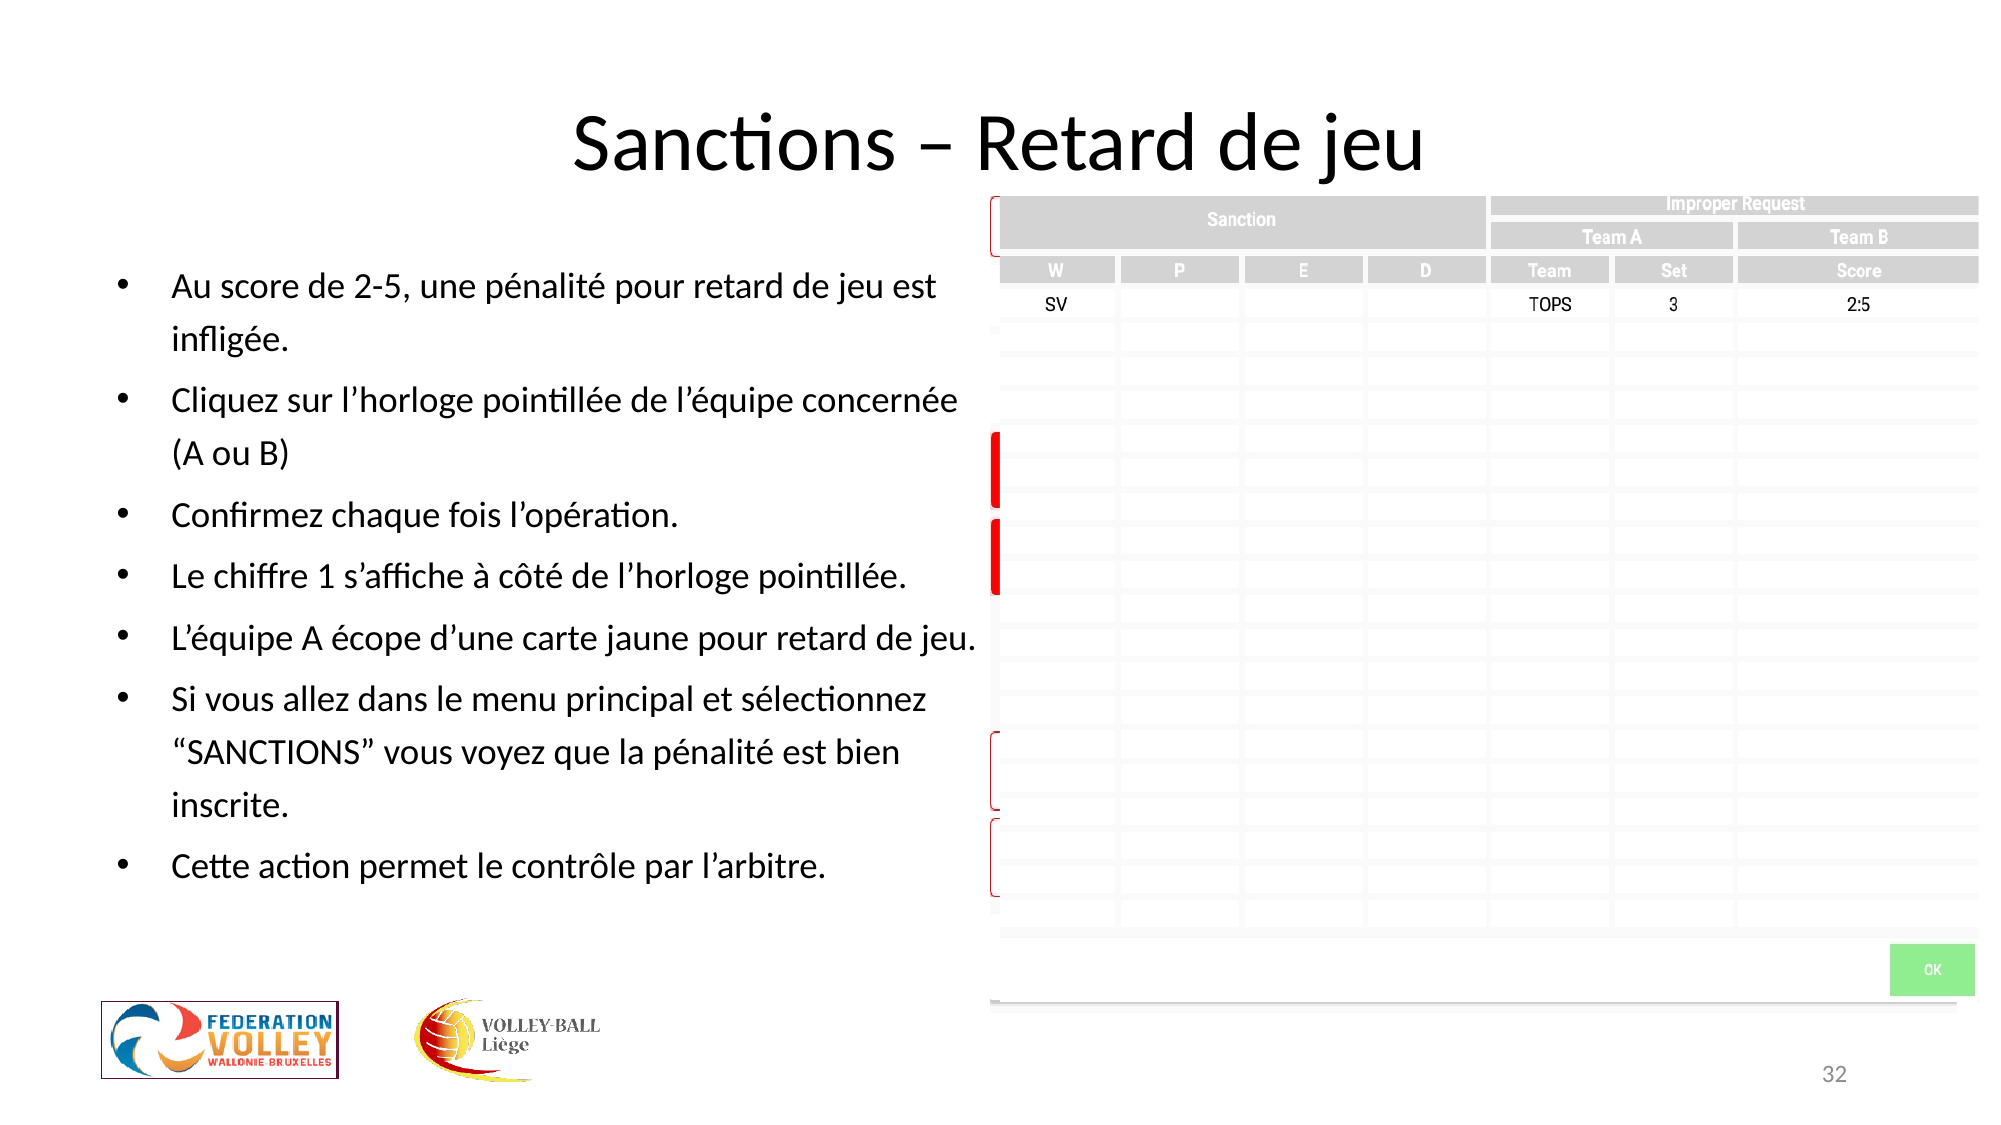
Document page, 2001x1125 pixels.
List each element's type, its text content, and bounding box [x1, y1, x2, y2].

picture [414, 998, 600, 1082]
slide_number 32 [1412, 1042, 1863, 1103]
title Sanctions – Retard de jeu [249, 65, 1750, 197]
subtitle Au score de 2-5, une pénalité pour retard de jeu est infligée. Cliquez sur l’horloge pointillée de l’équipe concernée (A ou B) Confirmez chaque fois l’opération. Le chiffre 1 s’affiche à côté de l’horloge pointillée. L’équipe A écope d’une carte jaune pour retard de jeu. Si vous allez dans le menu principal et sélectionnez “SANCTIONS” vous voyez que la pénalité est bien inscrite. Cette action permet le contrôle par l’arbitre. [101, 245, 989, 953]
picture [989, 196, 1979, 1013]
picture [101, 1001, 339, 1079]
